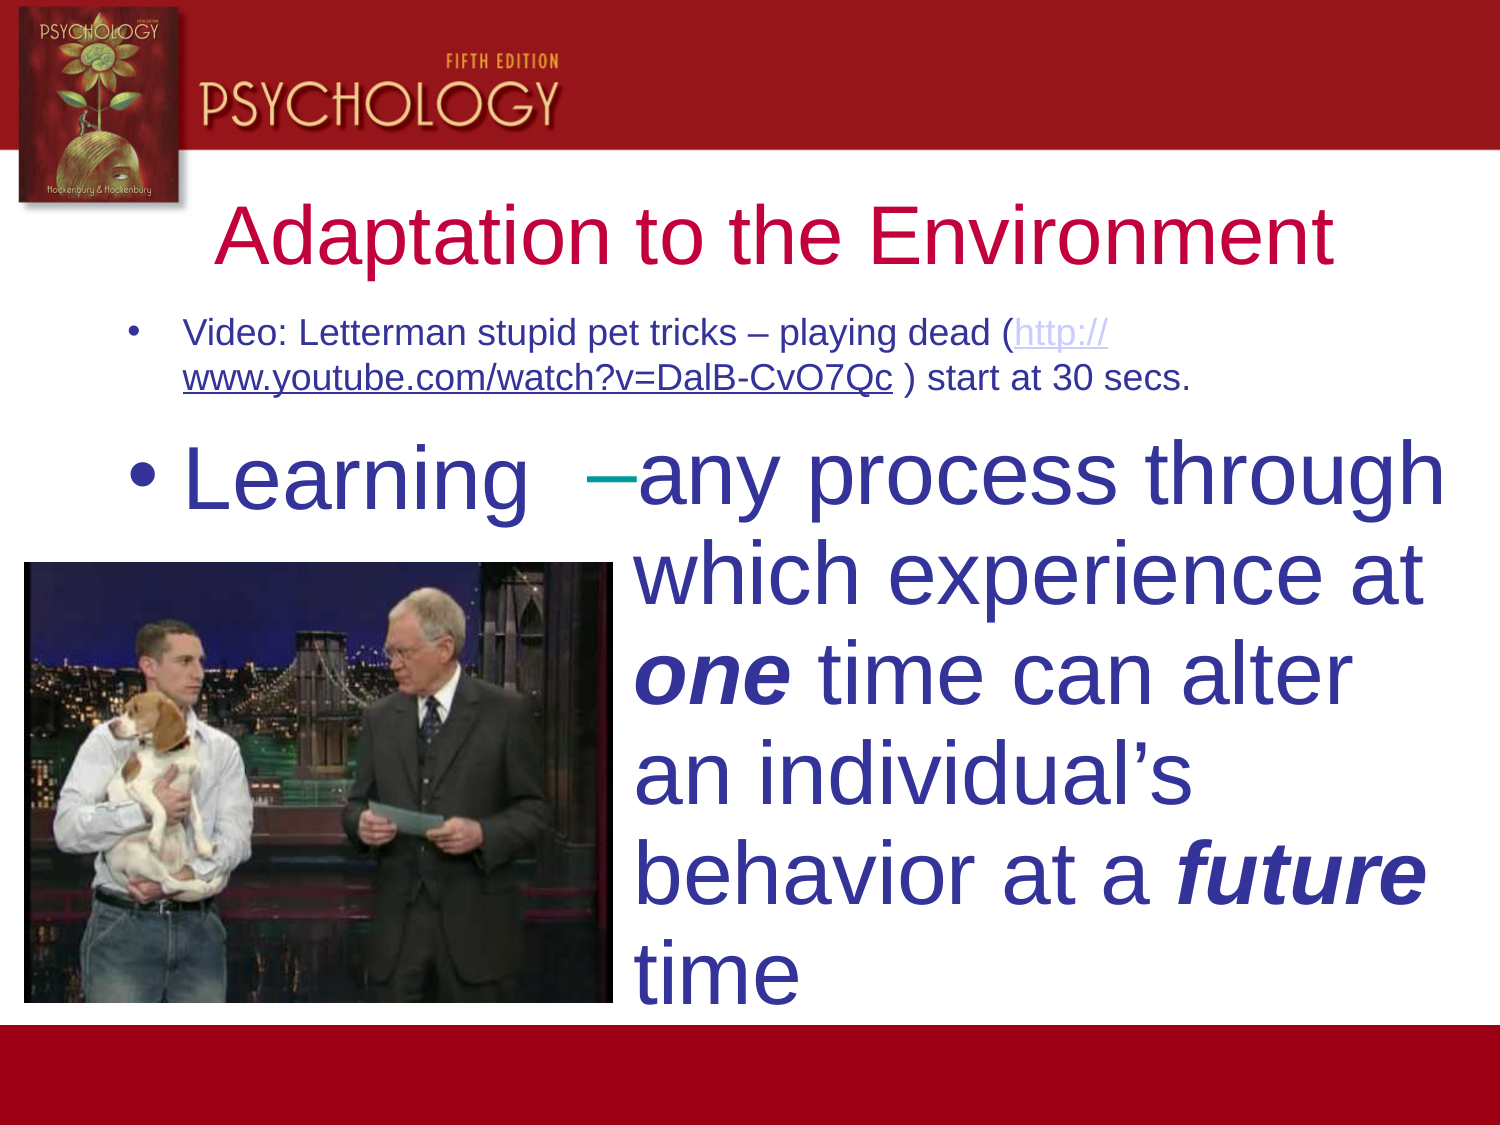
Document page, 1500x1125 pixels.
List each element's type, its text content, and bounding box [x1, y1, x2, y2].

picture [24, 562, 613, 1004]
picture [0, 0, 1500, 217]
list Video: Letterman stupid pet tricks – playing dead (http://www.youtube.com/watch?v=DalB-CvO7Qc ) start at 30 secs. Learning [112, 299, 1388, 560]
title Adaptation to the Environment [137, 129, 1413, 334]
text_box any process through which experience at one time can alter an individual’s behavior at a future time [512, 424, 1463, 1025]
